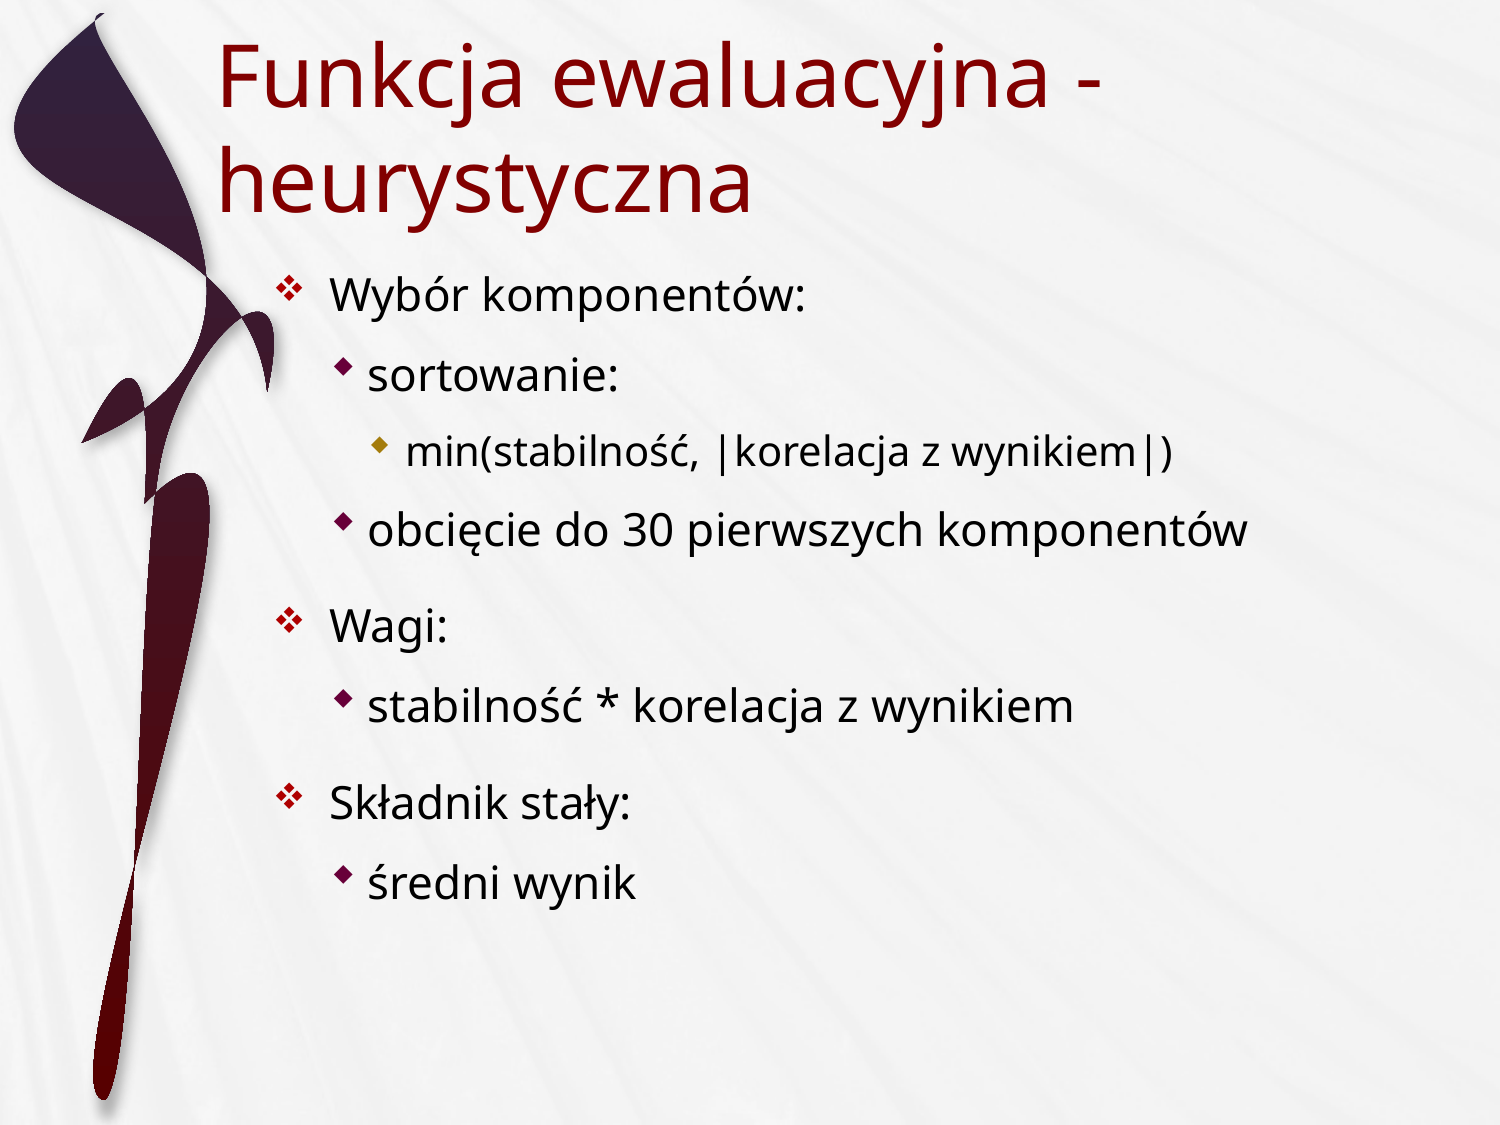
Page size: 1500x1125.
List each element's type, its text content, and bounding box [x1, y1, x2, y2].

list Wybór komponentów: sortowanie: min(stabilność, |korelacja z wynikiem|) obcięcie do 30 pierwszych komponentów Wagi: stabilność * korelacja z wynikiem Składnik stały: średni wynik [257, 257, 1407, 1043]
title Funkcja ewaluacyjna - heurystyczna [200, 12, 1465, 238]
